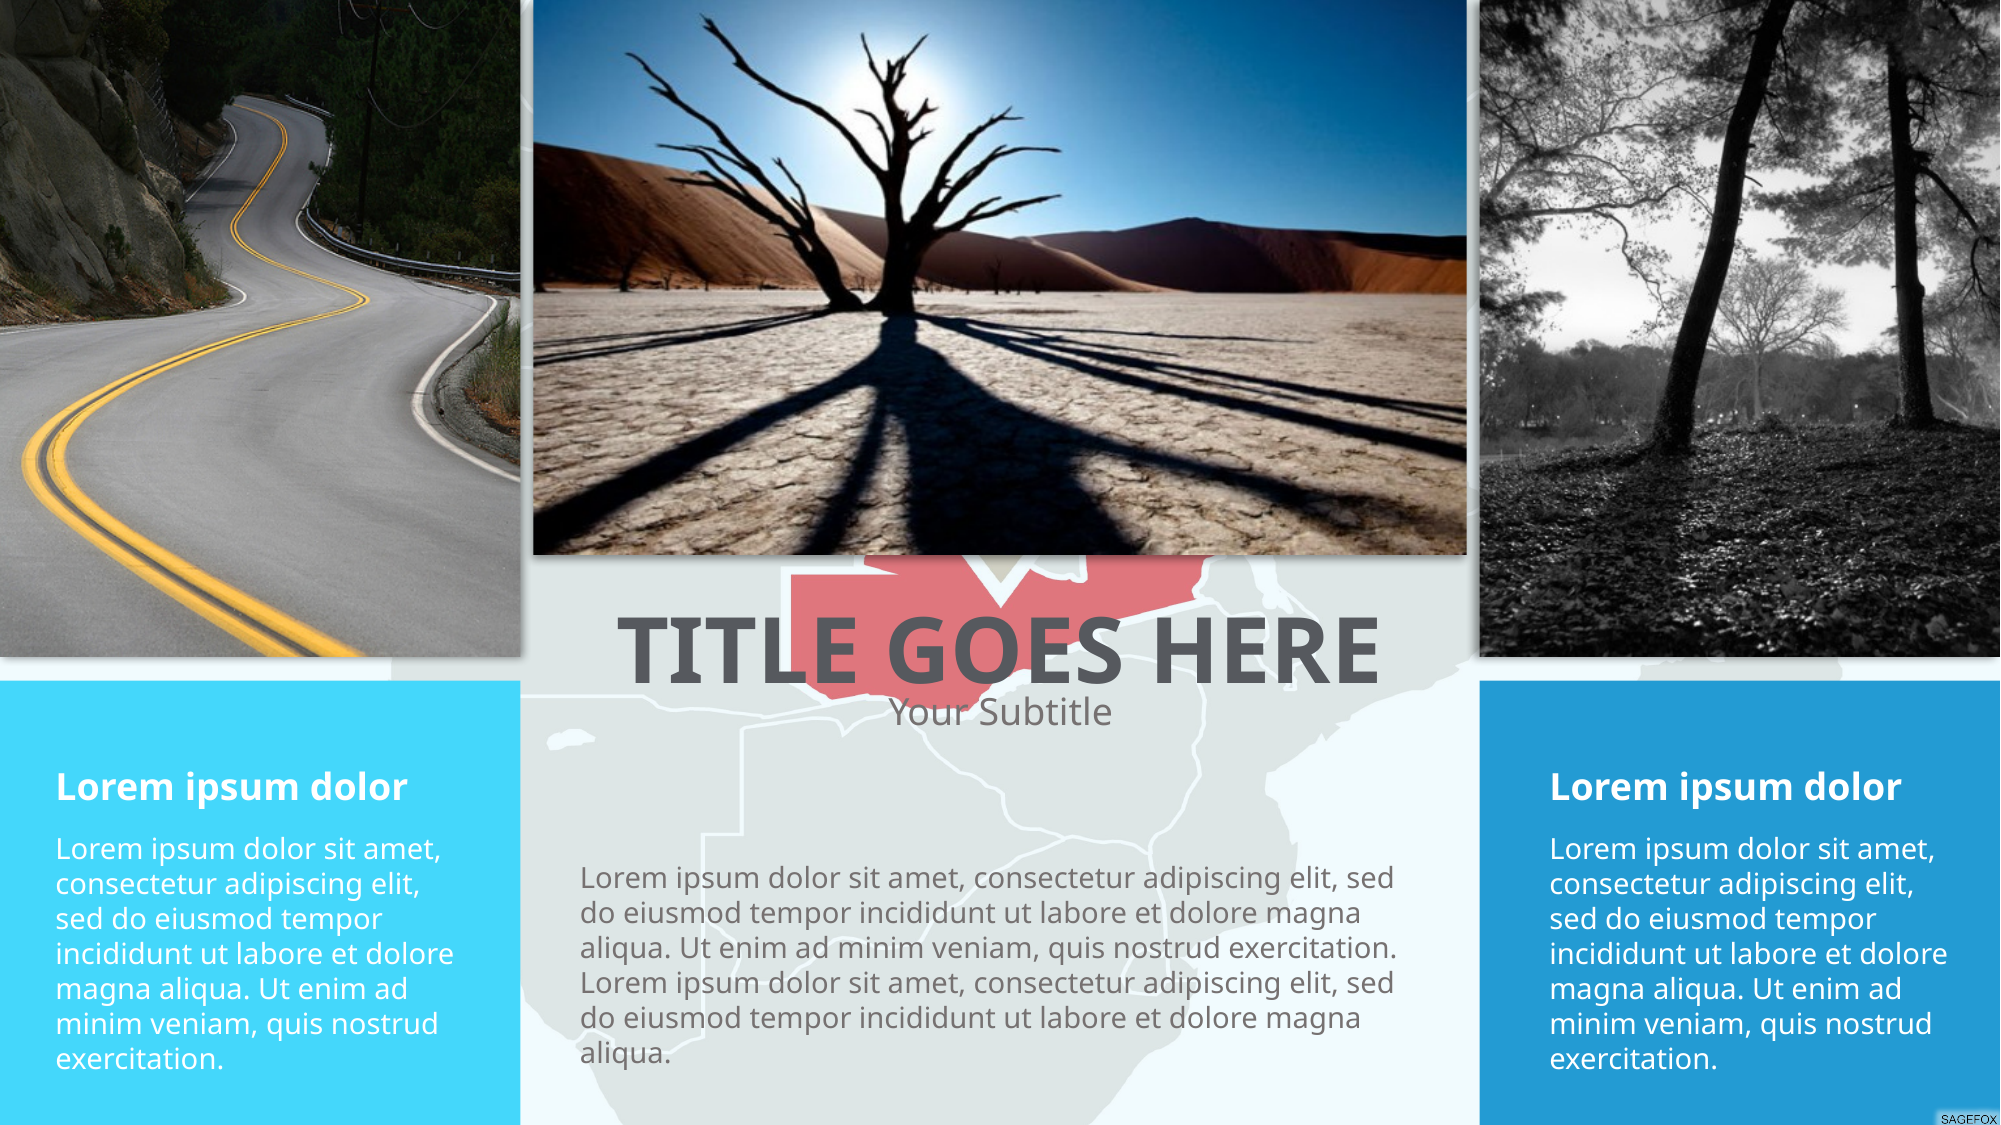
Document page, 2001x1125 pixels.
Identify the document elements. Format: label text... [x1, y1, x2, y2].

text_box [532, 0, 1468, 555]
text_box Lorem ipsum dolor sit amet, consectetur adipiscing elit, sed do eiusmod tempor incididunt ut labore et dolore magna aliqua. Ut enim ad minim veniam, quis nostrud exercitation. Lorem ipsum dolor sit amet, consectetur adipiscing elit, sed do eiusmod tempor incididunt ut labore et dolore magna aliqua. [565, 852, 1452, 1077]
text_box [0, 680, 521, 1125]
text_box [1479, 680, 2000, 1125]
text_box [548, 584, 1452, 742]
text_box [1479, 0, 2000, 657]
text_box TITLE GOES HERE Your Subtitle [0, 565, 2000, 1125]
picture [1938, 1114, 1999, 1125]
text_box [40, 755, 480, 1051]
text_box [0, 0, 521, 657]
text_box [1534, 755, 1974, 1051]
